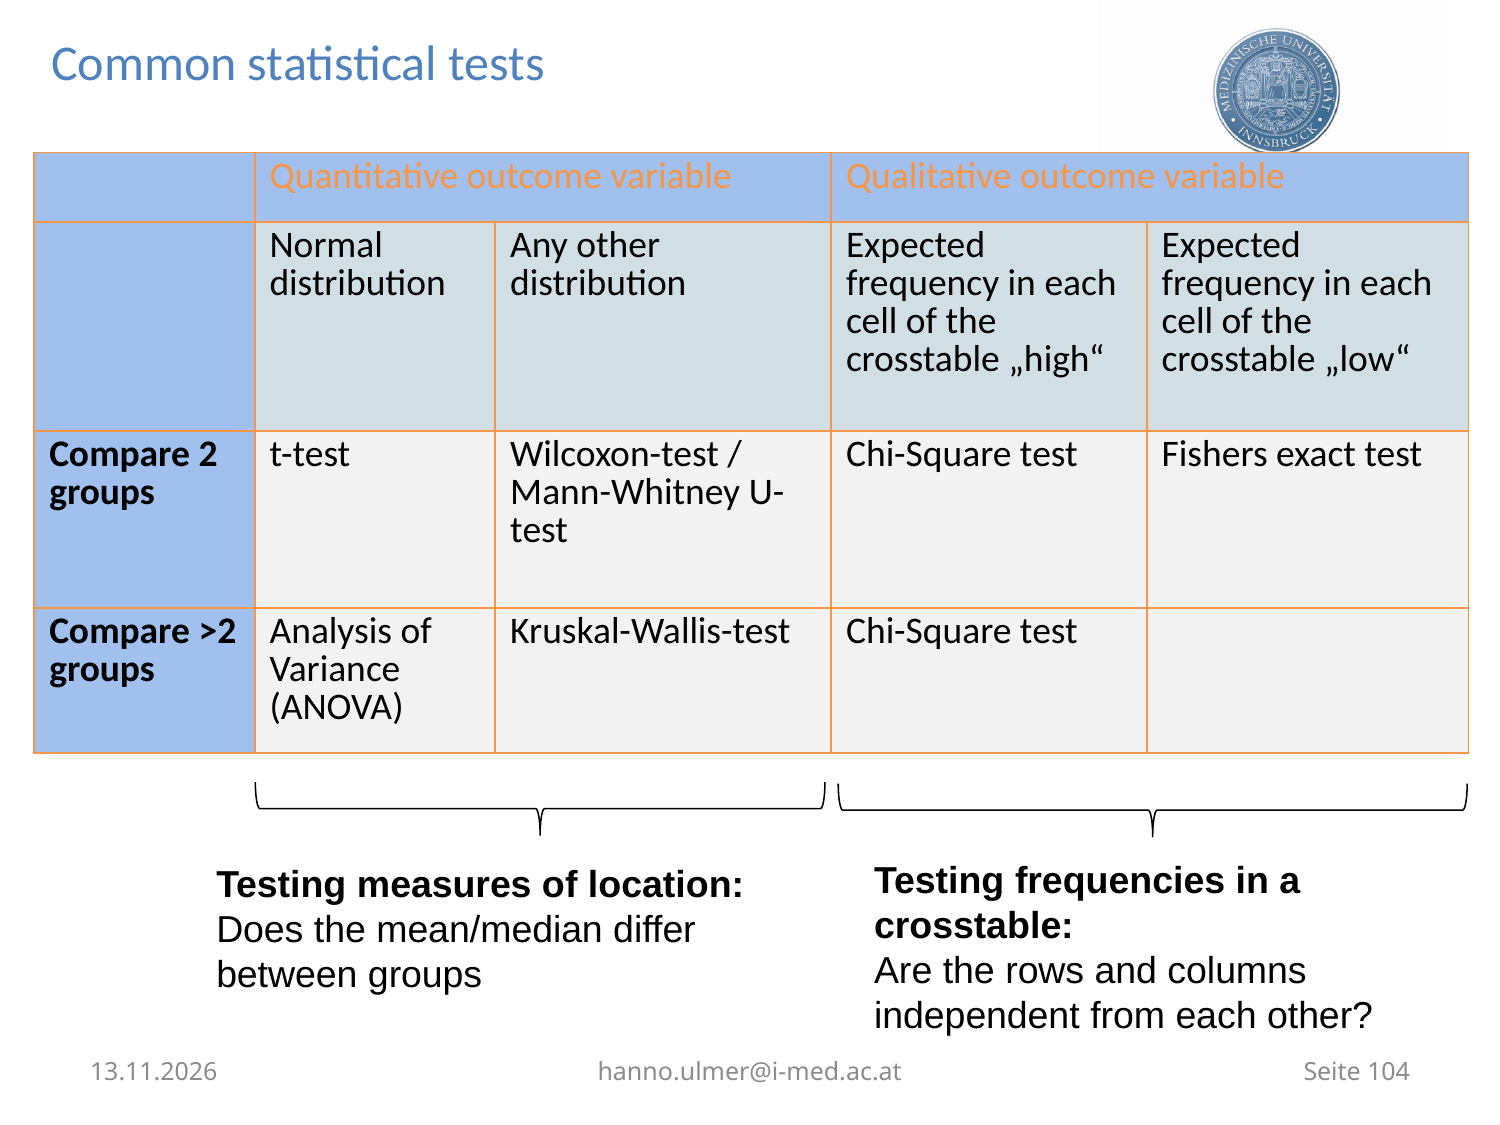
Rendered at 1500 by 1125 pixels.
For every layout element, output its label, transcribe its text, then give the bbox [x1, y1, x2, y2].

slide_number Seite 104 [1074, 1042, 1425, 1103]
title Common statistical tests [36, 18, 1366, 101]
text_box Testing measures of location: Does the mean/median differ between groups [201, 853, 819, 1003]
footer hanno.ulmer@i-med.ac.at [512, 1042, 988, 1103]
table_cell Compare 2 groups [35, 432, 254, 607]
table_cell [35, 223, 254, 430]
table_header [35, 153, 254, 221]
table_header Qualitative outcome variable [832, 153, 1468, 221]
table_cell Any other distribution [496, 223, 830, 430]
picture [1098, 0, 1450, 152]
text_box Testing frequencies in a crosstable: Are the rows and columns independent from each other? [859, 848, 1477, 1044]
table_cell Kruskal-Wallis-test [496, 609, 830, 752]
table_cell Wilcoxon-test / Mann-Whitney U-test [496, 432, 830, 607]
table_cell Chi-Square test [832, 432, 1146, 607]
table_cell Expected frequency in each cell of the crosstable „low“ [1148, 223, 1468, 430]
table_cell Fishers exact test [1148, 432, 1468, 607]
table_header Quantitative outcome variable [256, 153, 830, 221]
table_cell [1148, 609, 1468, 752]
table_cell Chi-Square test [832, 609, 1146, 752]
text_box [255, 782, 825, 836]
table_cell Normal distribution [256, 223, 494, 430]
table_cell t-test [256, 432, 494, 607]
table_cell Expected frequency in each cell of the crosstable „high“ [832, 223, 1146, 430]
table_cell Compare >2 groups [35, 609, 254, 752]
text_box [838, 783, 1468, 837]
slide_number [75, 1042, 425, 1103]
table_cell Analysis of Variance (ANOVA) [256, 609, 494, 752]
